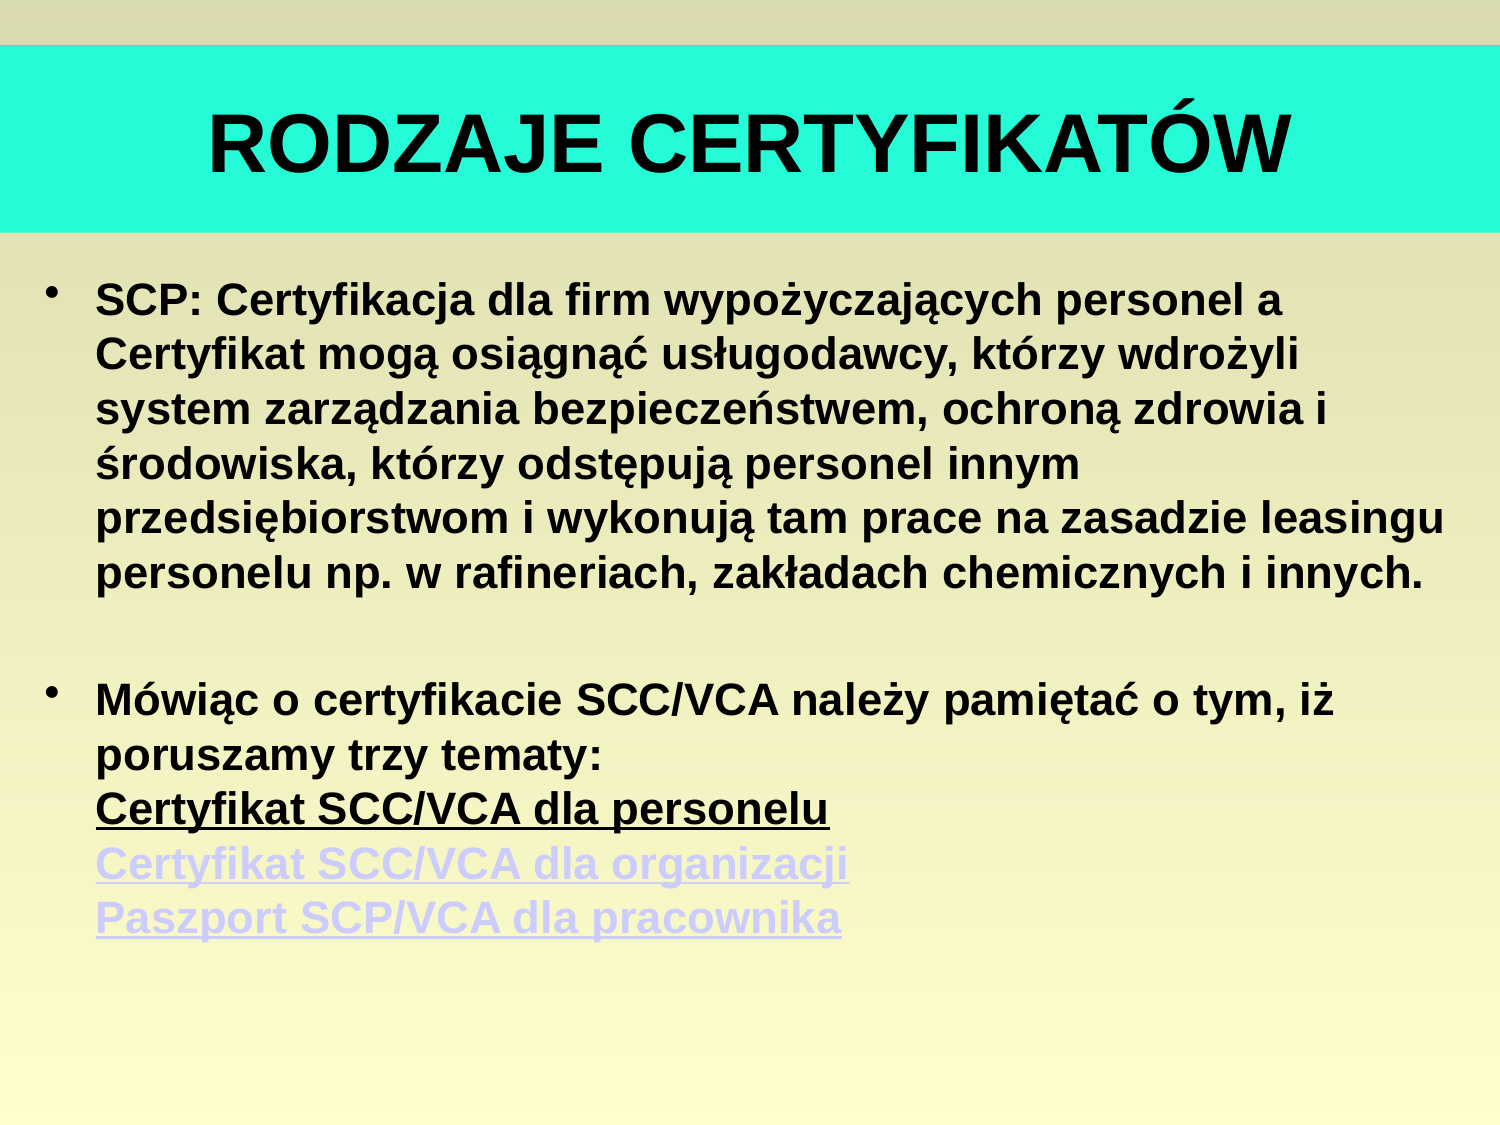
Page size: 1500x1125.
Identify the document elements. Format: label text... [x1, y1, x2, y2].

title RODZAJE CERTYFIKATÓW [0, 45, 1500, 233]
list SCP: Certyfikacja dla firm wypożyczających personel a Certyfikat mogą osiągnąć usługodawcy, którzy wdrożyli system zarządzania bezpieczeństwem, ochroną zdrowia i środowiska, którzy odstępują personel innym przedsiębiorstwom i wykonują tam prace na zasadzie leasingu personelu np. w rafineriach, zakładach chemicznych i innych. Mówiąc o certyfikacie SCC/VCA należy pamiętać o tym, iż poruszamy trzy tematy: Certyfikat SCC/VCA dla personelu Certyfikat SCC/VCA dla organizacji Paszport SCP/VCA dla pracownika [29, 262, 1471, 1005]
